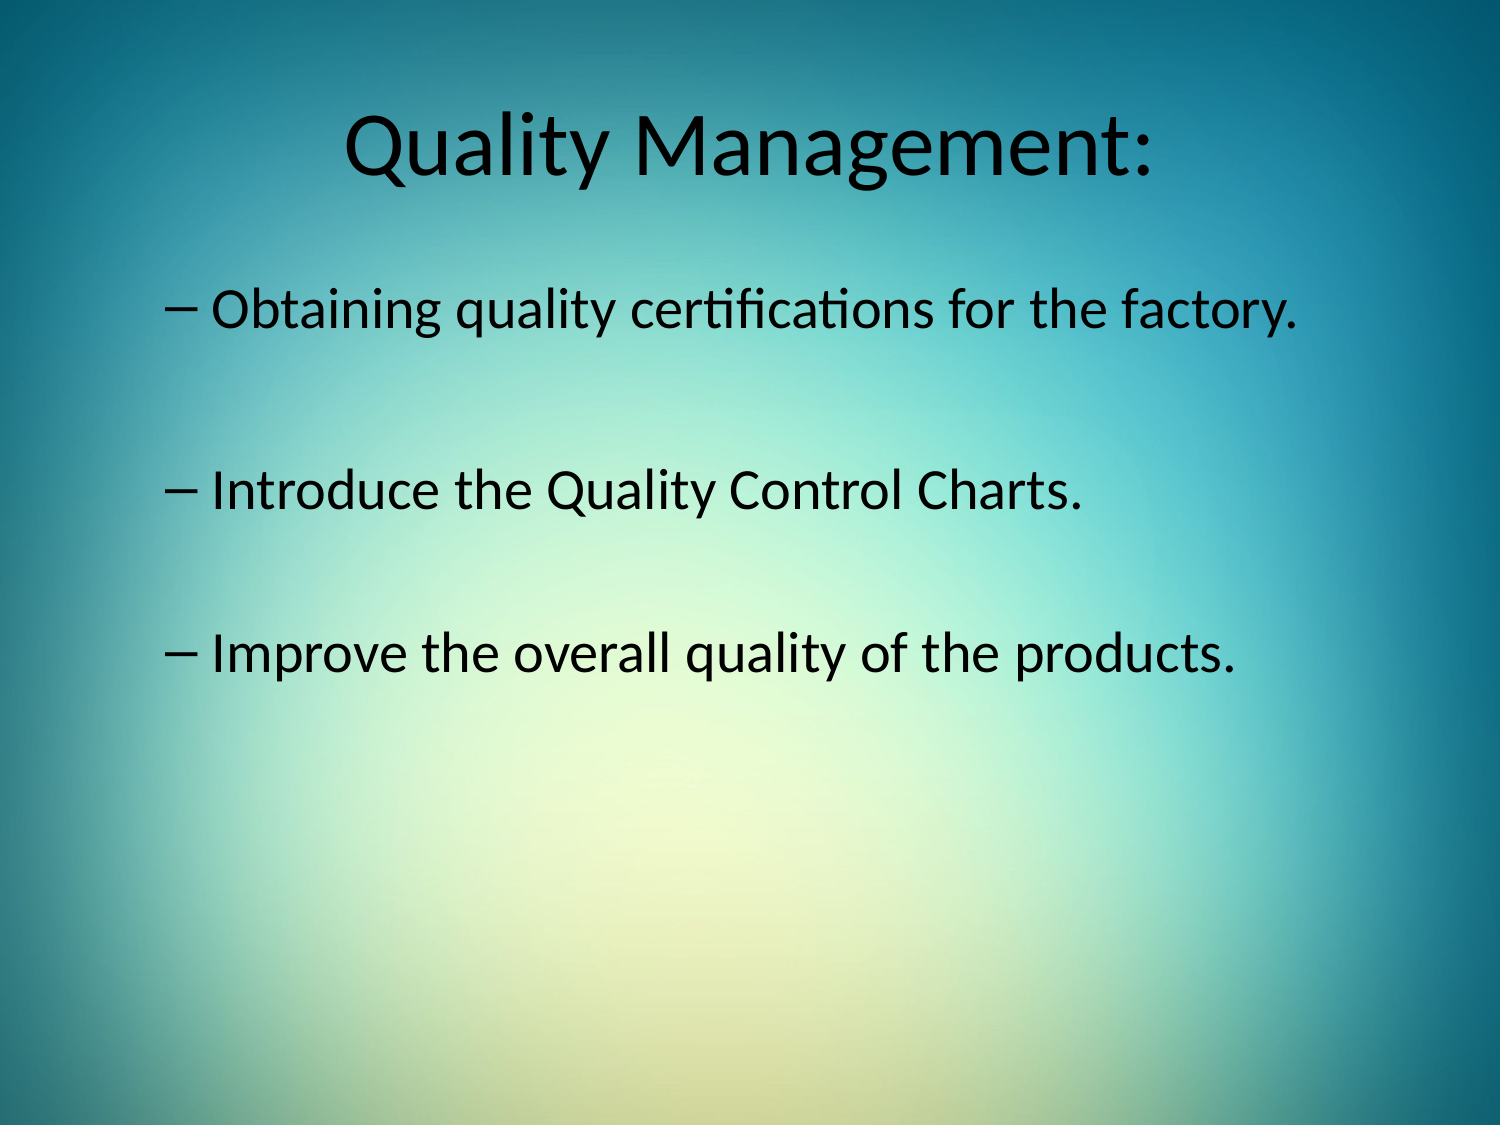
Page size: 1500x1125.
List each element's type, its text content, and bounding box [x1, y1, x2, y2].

picture [1455, 181, 1463, 190]
list Obtaining quality certifications for the factory. Introduce the Quality Control Charts. Improve the overall quality of the products. [75, 262, 1425, 1005]
picture [1427, 124, 1433, 134]
title Quality Management: [75, 45, 1425, 233]
picture [0, 0, 1500, 1125]
